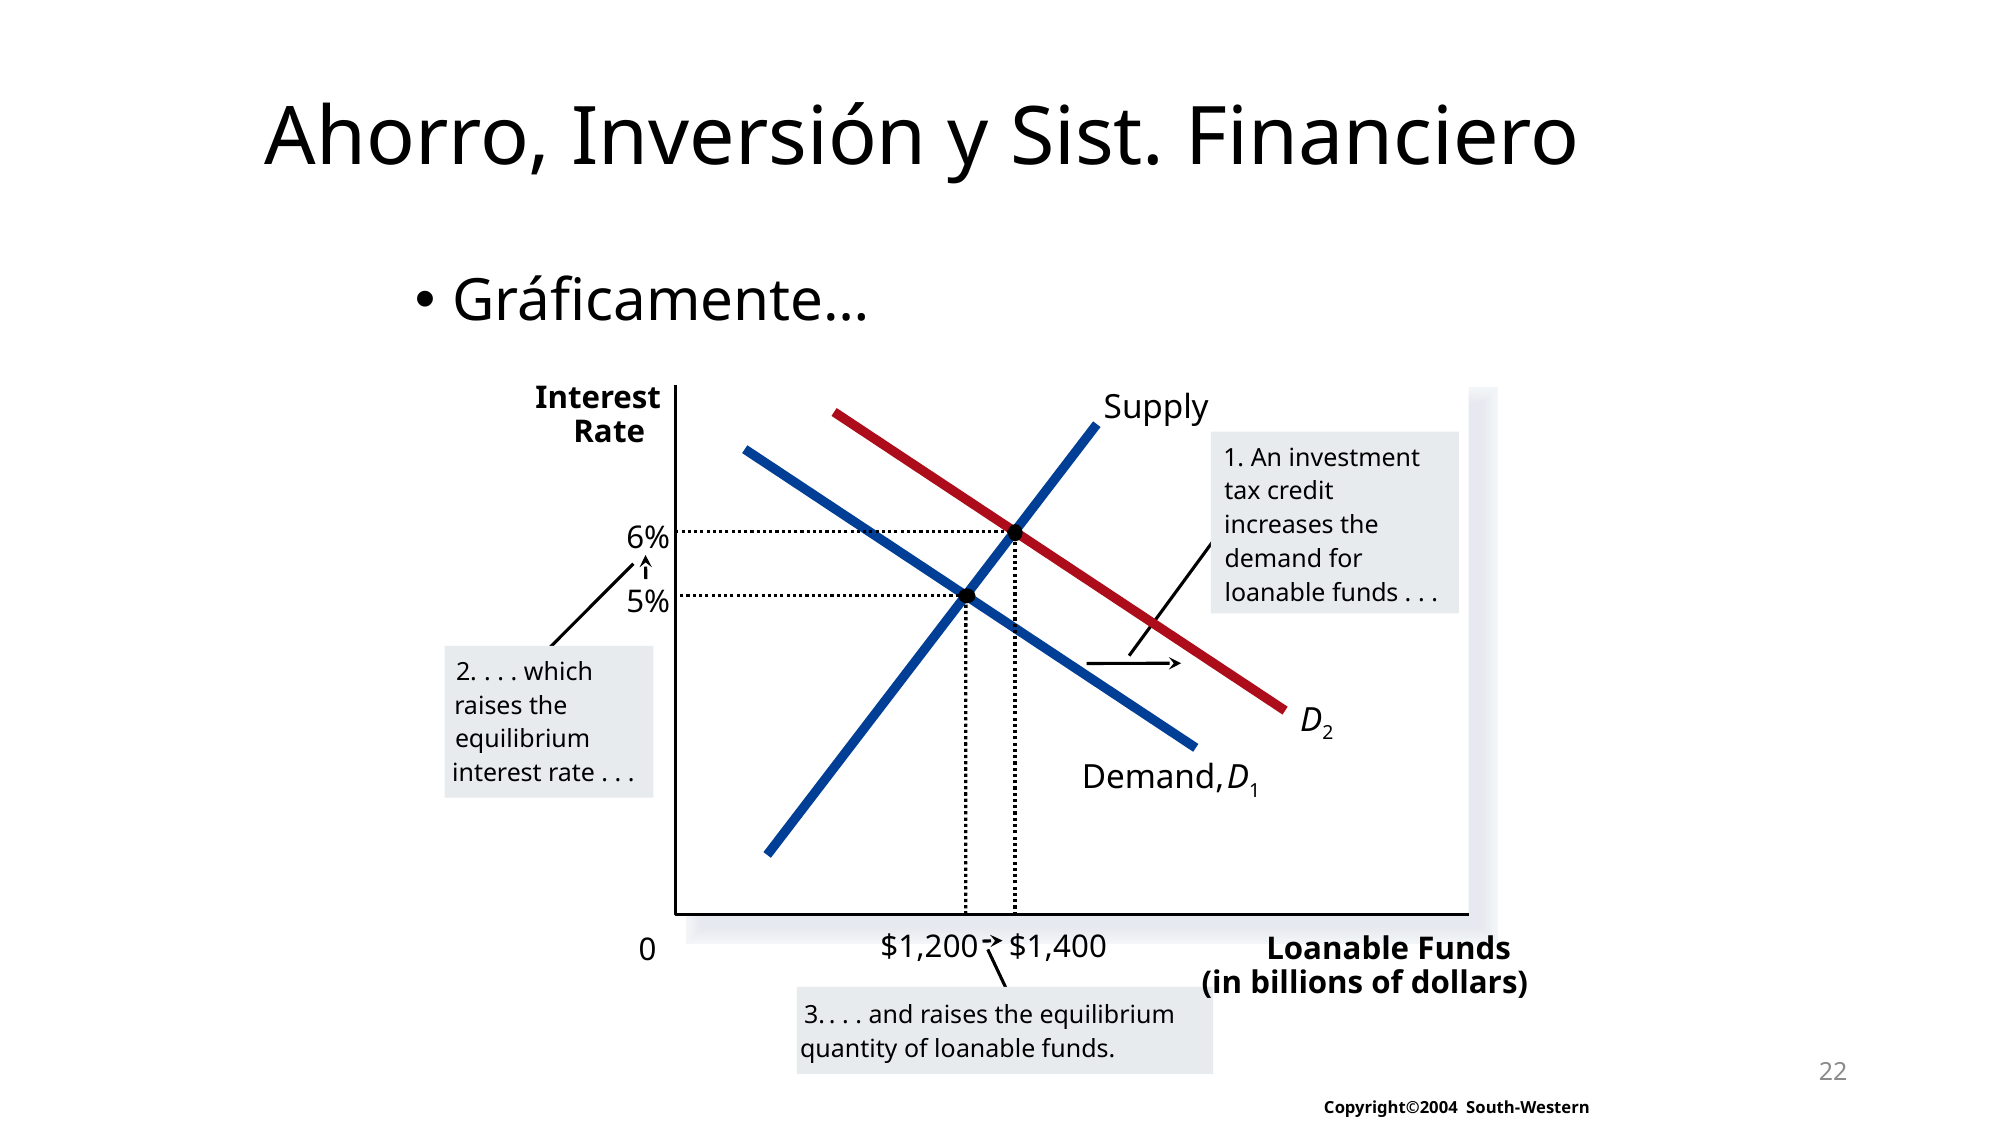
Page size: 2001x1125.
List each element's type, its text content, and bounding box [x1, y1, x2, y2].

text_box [444, 377, 1607, 1125]
list Gráficamente… [399, 262, 1750, 1005]
slide_number 22 [1607, 1042, 1863, 1103]
title Ahorro, Inversión y Sist. Financiero [249, 45, 1600, 233]
